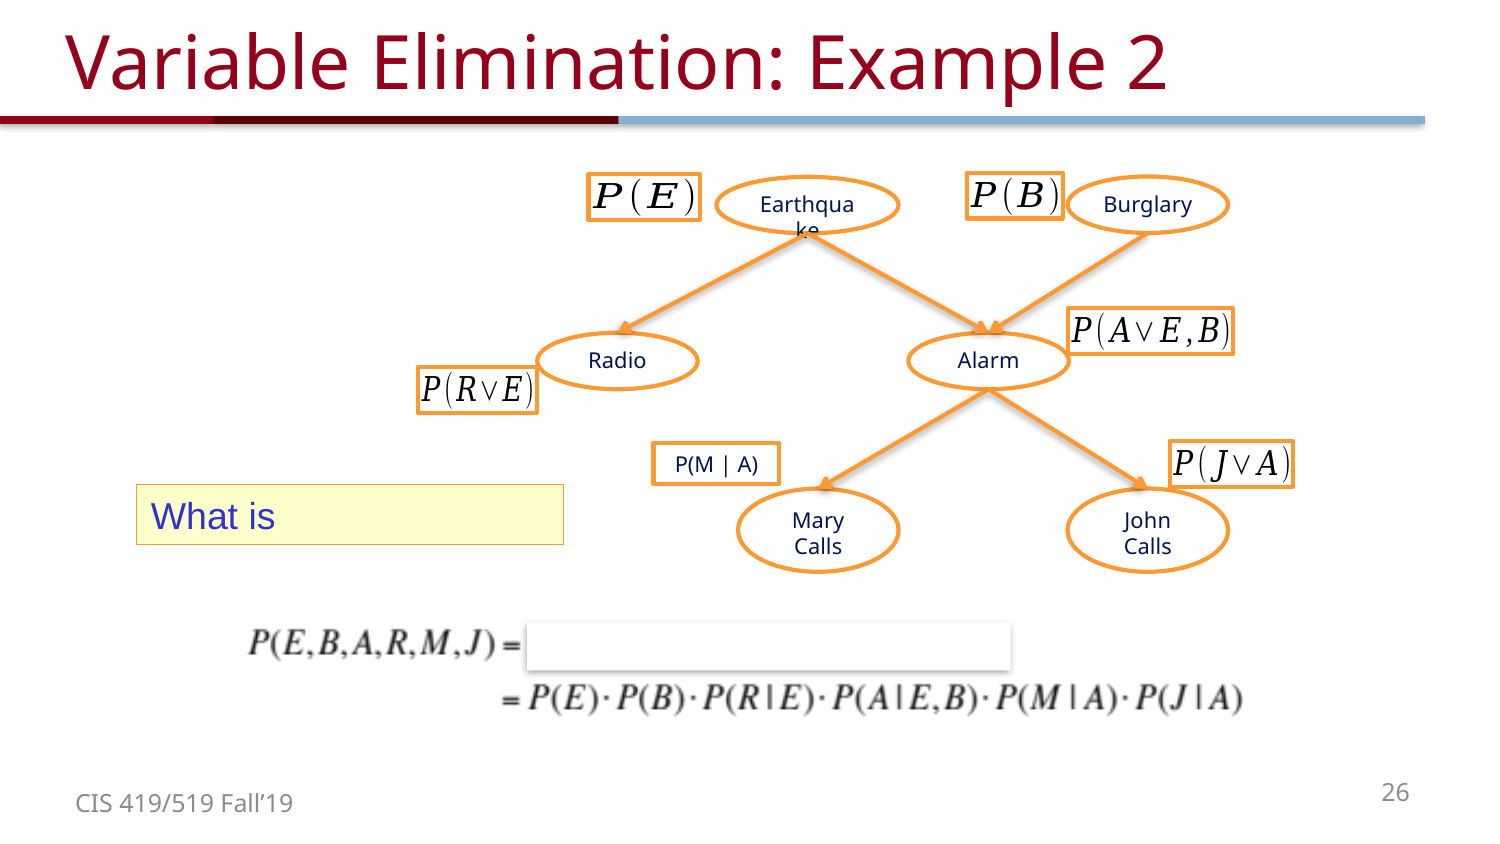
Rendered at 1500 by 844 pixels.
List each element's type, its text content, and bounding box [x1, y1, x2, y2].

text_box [818, 388, 987, 489]
slide_number 26 [1074, 770, 1425, 816]
text_box John Calls [1065, 486, 1231, 574]
text_box Mary Calls [735, 486, 901, 574]
text_box Radio [535, 330, 700, 392]
text_box P(M | A) [651, 441, 781, 486]
title Variable Elimination: Example 2 [50, 2, 1401, 117]
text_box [807, 233, 986, 333]
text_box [243, 622, 1244, 722]
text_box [988, 388, 1149, 489]
text_box Burglary [1065, 174, 1231, 236]
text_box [617, 233, 805, 333]
text_box Earthquake [714, 174, 901, 231]
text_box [988, 232, 1149, 333]
text_box Alarm [906, 341, 1071, 387]
